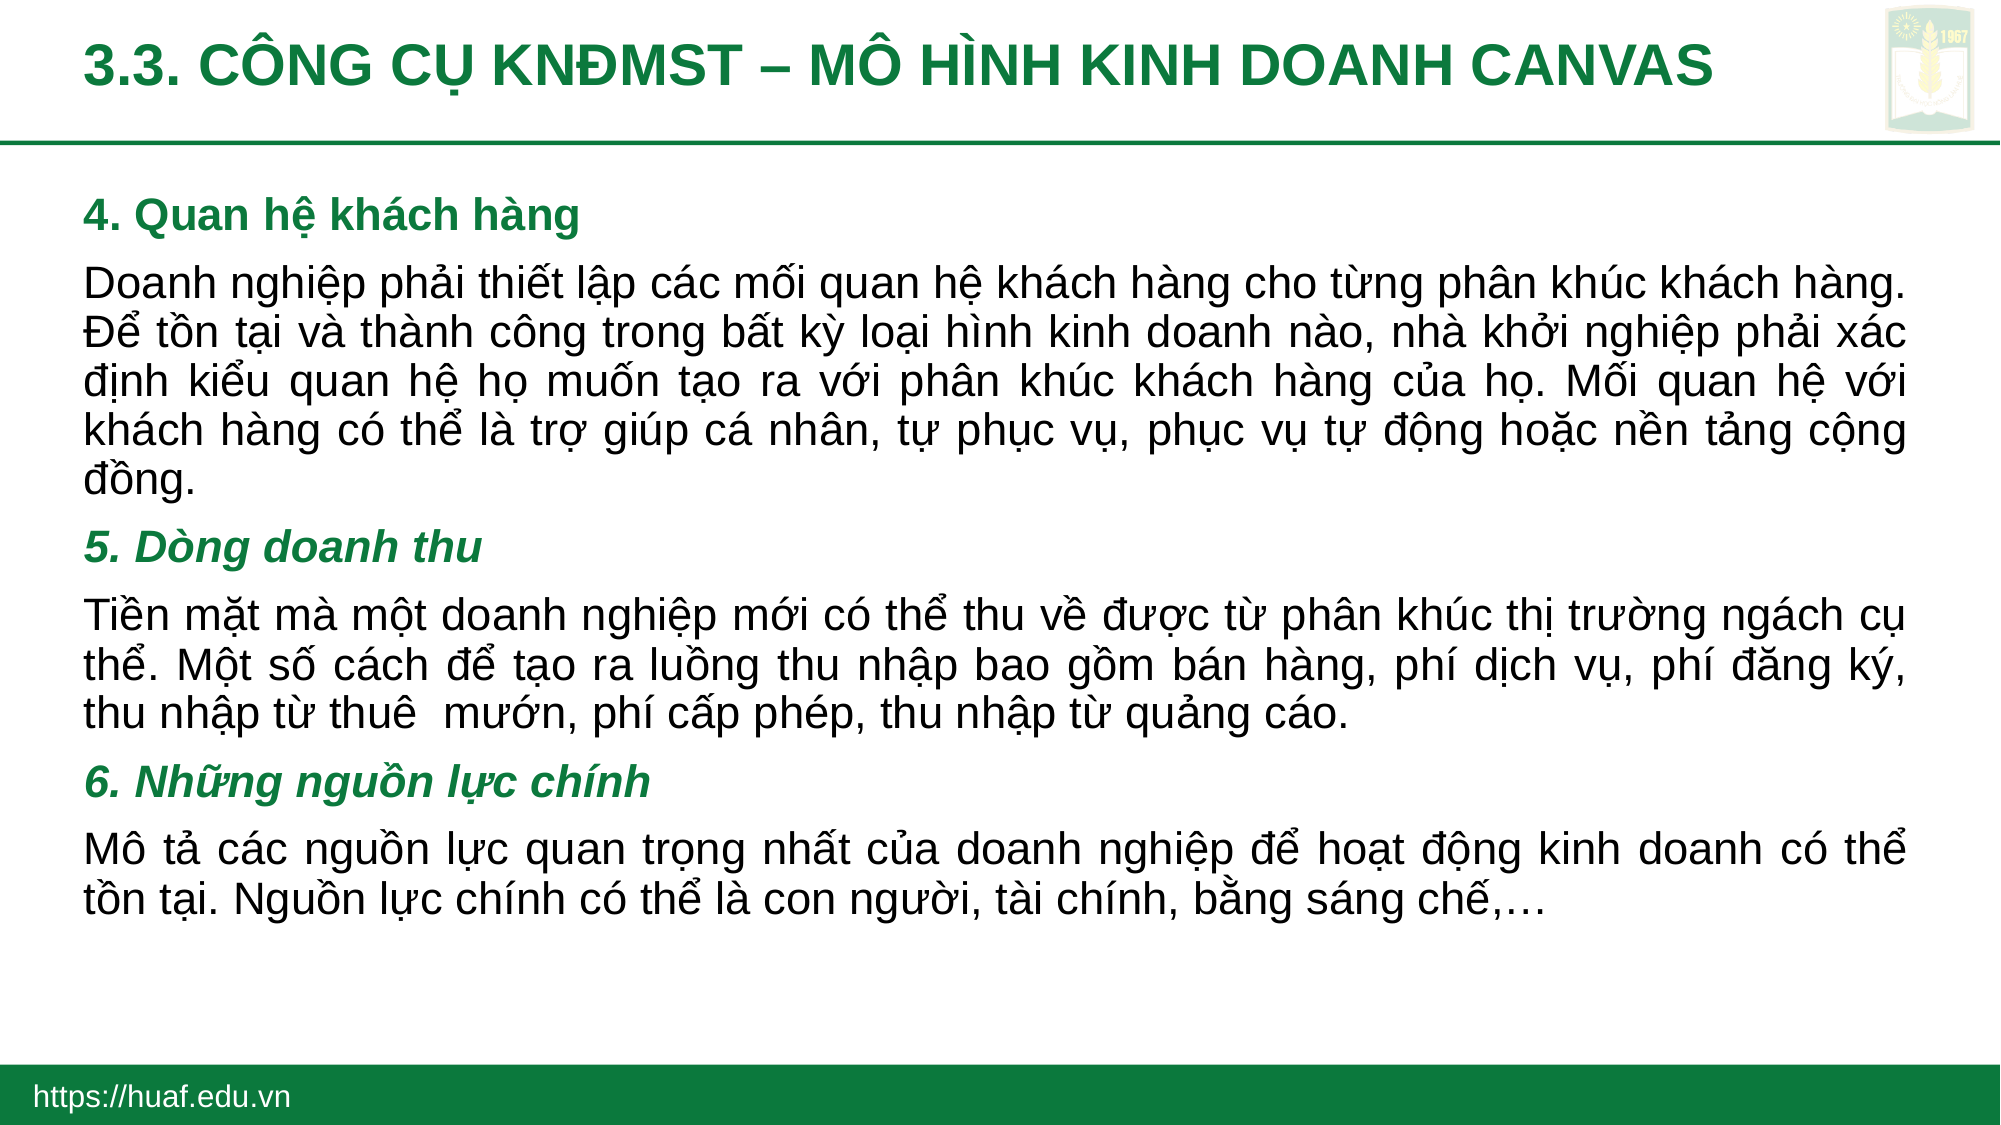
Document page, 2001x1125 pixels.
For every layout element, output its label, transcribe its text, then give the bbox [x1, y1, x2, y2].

footer https://huaf.edu.vn [0, 1065, 325, 1125]
title 3.3. CÔNG CỤ KNĐMST – MÔ HÌNH KINH DOANH CANVAS [69, 27, 1925, 106]
picture [1867, 0, 2000, 148]
list 4. Quan hệ khách hàng Doanh nghiệp phải thiết lập các mối quan hệ khách hàng cho từng phân khúc khách hàng. Để tồn tại và thành công trong bất kỳ loại hình kinh doanh nào, nhà khởi nghiệp phải xác định kiểu quan hệ họ muốn tạo ra với phân khúc khách hàng của họ. Mối quan hệ với khách hàng có thể là trợ giúp cá nhân, tự phục vụ, phục vụ tự động hoặc nền tảng cộng đồng. 5. Dòng doanh thu Tiền mặt mà một doanh nghiệp mới có thể thu về được từ phân khúc thị trường ngách cụ thể. Một số cách để tạo ra luồng thu nhập bao gồm bán hàng, phí dịch vụ, phí đăng ký, thu nhập từ thuê mướn, phí cấp phép, thu nhập từ quảng cáo. 6. Những nguồn lực chính Mô tả các nguồn lực quan trọng nhất của doanh nghiệp để hoạt động kinh doanh có thể tồn tại. Nguồn lực chính có thể là con người, tài chính, bằng sáng chế,… [69, 183, 1925, 939]
